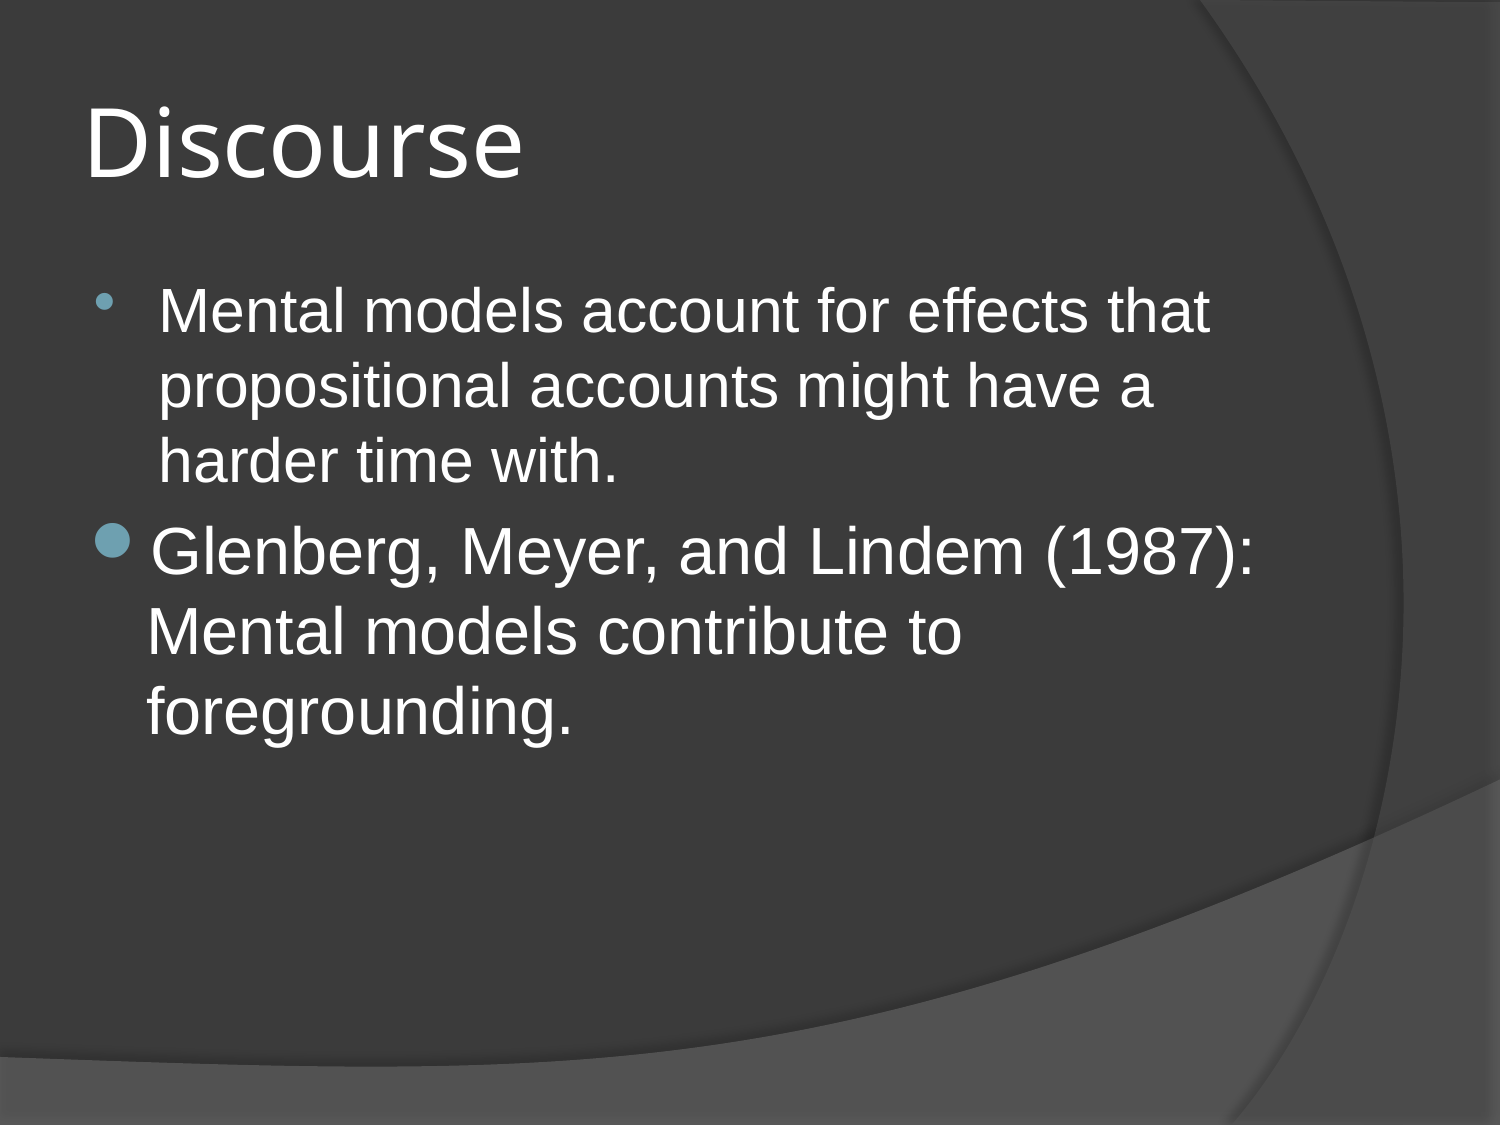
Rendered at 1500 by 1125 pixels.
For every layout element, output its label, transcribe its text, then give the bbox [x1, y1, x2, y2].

list Mental models account for effects that propositional accounts might have a harder time with. Glenberg, Meyer, and Lindem (1987): Mental models contribute to foregrounding. [75, 262, 1300, 1005]
title Discourse [75, 45, 1300, 233]
